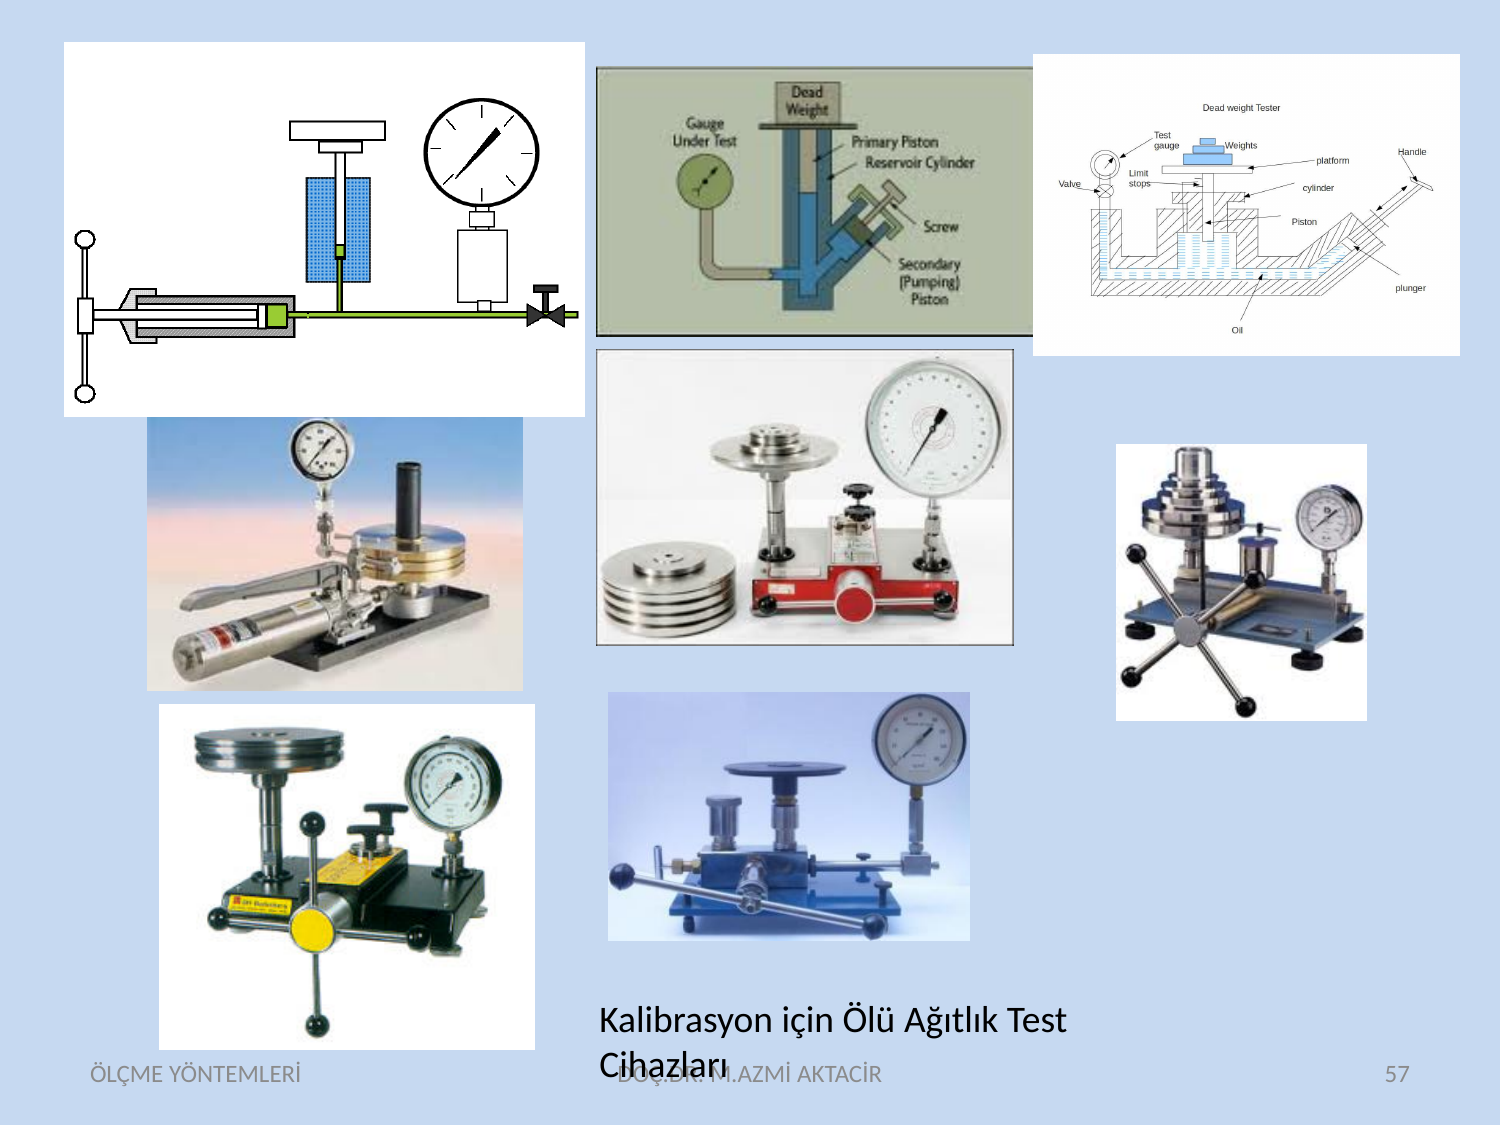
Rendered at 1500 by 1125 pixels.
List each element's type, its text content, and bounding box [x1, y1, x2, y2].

text_box Kalibrasyon için Ölü Ağıtlık Test Cihazları [584, 987, 1140, 1093]
picture [159, 703, 535, 1050]
slide_number ÖLÇME YÖNTEMLERİ [75, 1042, 425, 1103]
picture [608, 692, 970, 942]
footer DOÇ.DR. M.AZMİ AKTACİR [512, 1042, 988, 1103]
picture [1115, 444, 1367, 722]
picture [64, 42, 585, 691]
picture [596, 349, 1014, 646]
slide_number 57 [1074, 1042, 1425, 1103]
picture [596, 54, 1460, 357]
